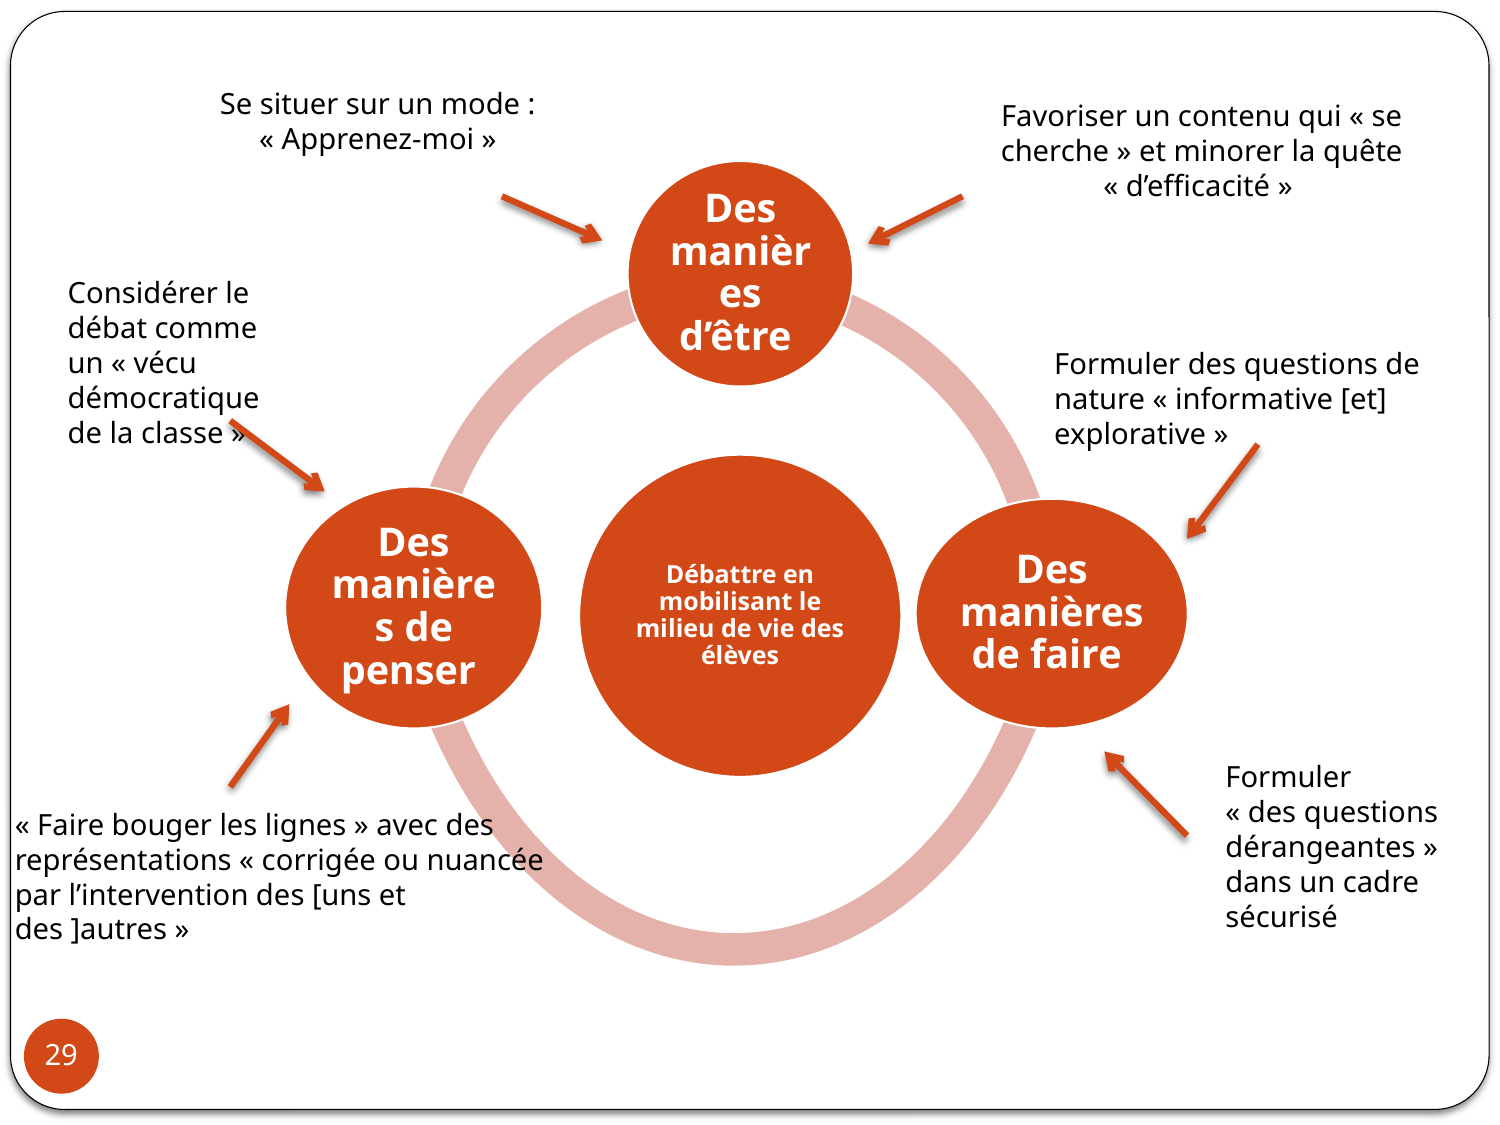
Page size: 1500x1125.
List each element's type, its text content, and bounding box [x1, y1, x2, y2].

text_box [229, 703, 290, 788]
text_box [1186, 444, 1259, 540]
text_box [1104, 751, 1188, 836]
text_box « Faire bouger les lignes » avec des représentations « corrigée ou nuancée par l’intervention des [uns et des ]autres » [0, 798, 117, 954]
text_box Favoriser un contenu qui « se cherche » et minorer la quête « d’efficacité » [950, 89, 1453, 210]
text_box Se situer sur un mode : « Apprenez-moi » [183, 78, 573, 158]
slide_number 29 [23, 1018, 99, 1094]
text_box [229, 420, 325, 492]
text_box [123, 160, 1365, 1012]
text_box Formuler des questions de nature « informative [et] explorative » [1369, 338, 1500, 458]
text_box Formuler « des questions dérangeantes » dans un cadre sécurisé [1369, 751, 1500, 941]
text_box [867, 195, 963, 244]
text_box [501, 196, 603, 241]
text_box Considérer le débat comme un « vécu démocratique de la classe » [53, 267, 117, 457]
